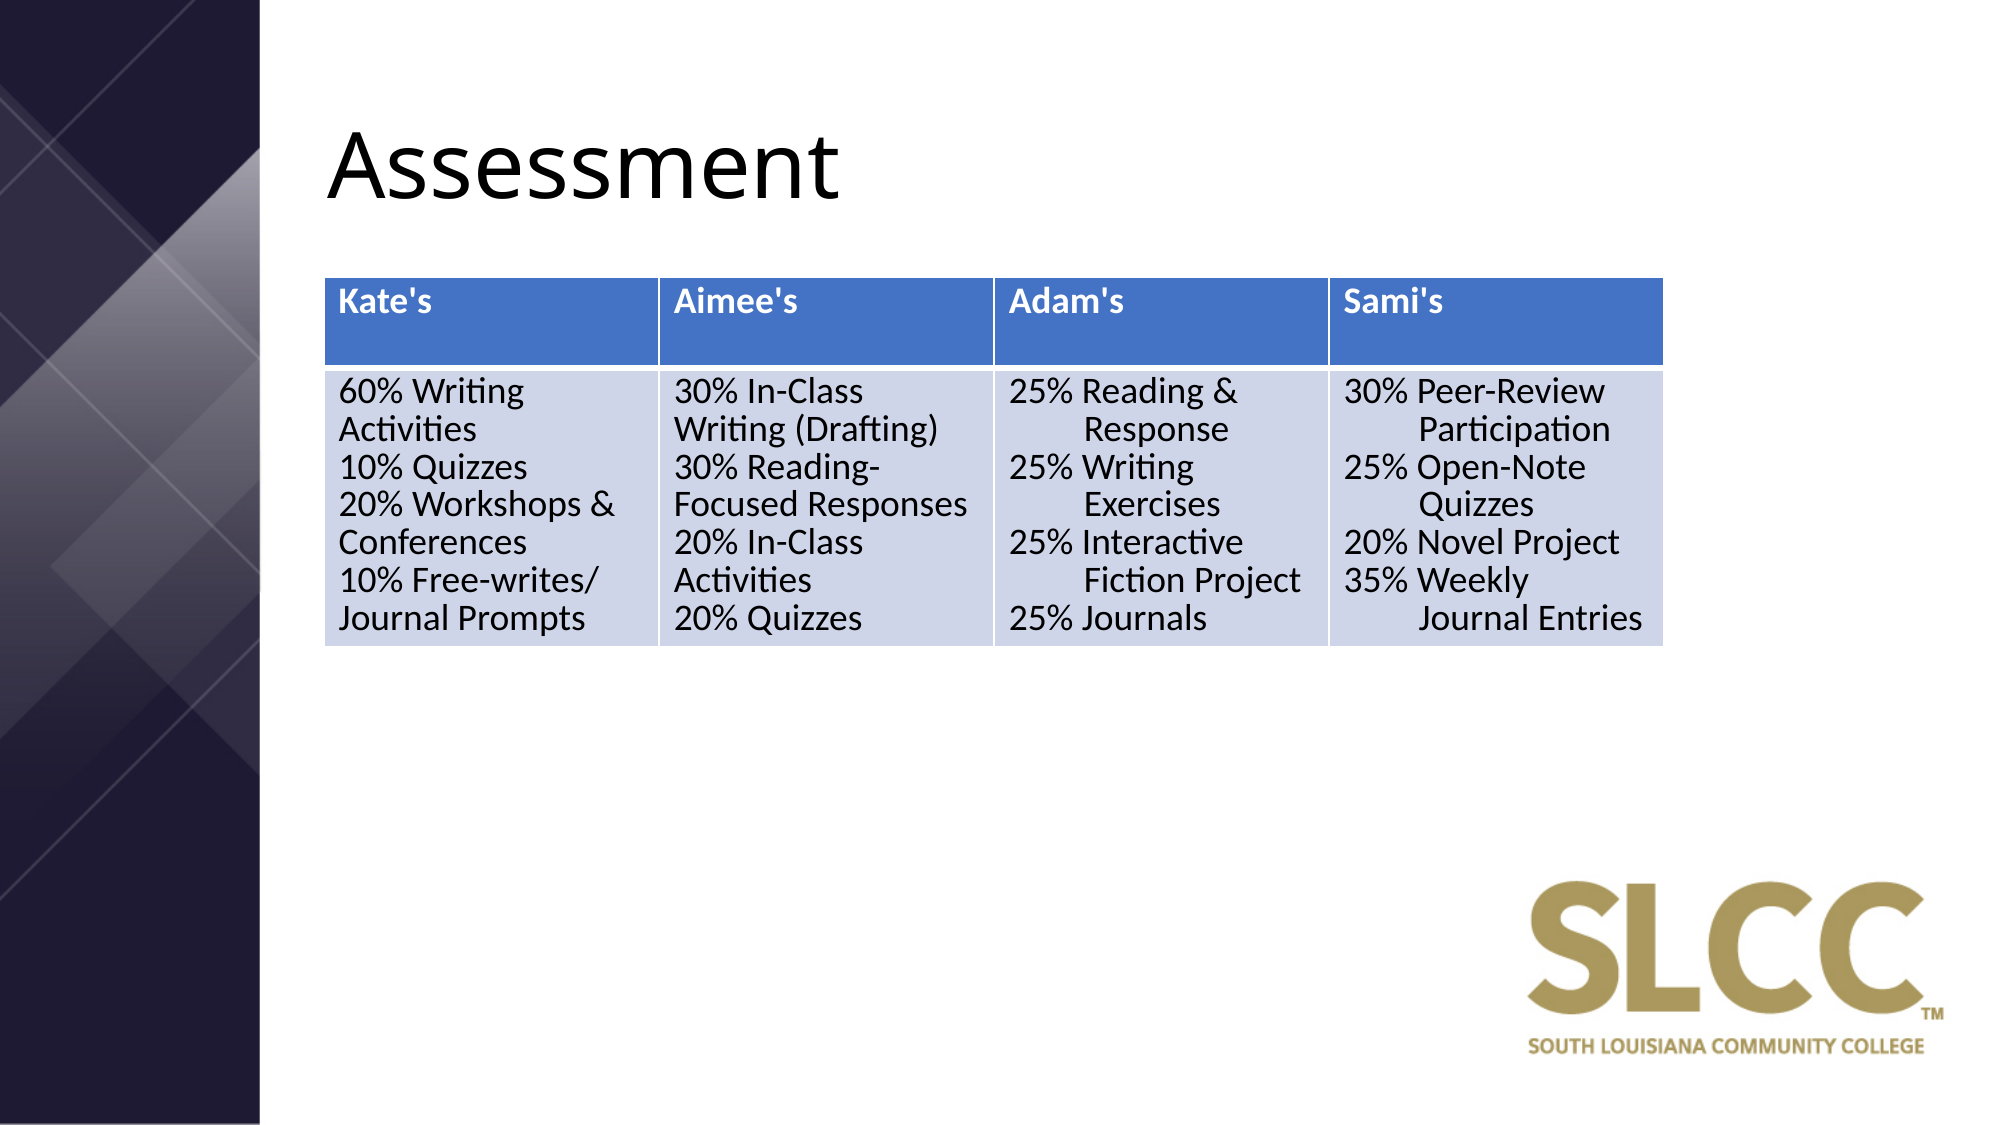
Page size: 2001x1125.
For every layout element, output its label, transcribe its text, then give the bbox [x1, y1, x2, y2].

table_cell 60% Writing Activities 10% Quizzes 20% Workshops & Conferences 10% Free-writes/ Journal Prompts [325, 371, 658, 646]
table_cell 25% Reading & Response 25% Writing Exercises 25% Interactive Fiction Project 25% Journals [995, 371, 1328, 646]
table_header Kate's [325, 278, 658, 365]
table_header Sami's [1330, 278, 1663, 365]
table_cell 30% In-Class Writing (Drafting) 30% Reading-Focused Responses 20% In-Class Activities 20% Quizzes [660, 371, 993, 646]
picture [0, 0, 2001, 1125]
title Assessment [312, 59, 1863, 278]
table_header Adam's [995, 278, 1328, 365]
table_header Aimee's [660, 278, 993, 365]
table_cell 30% Peer-Review Participation 25% Open-Note Quizzes 20% Novel Project 35% Weekly Journal Entries [1330, 371, 1663, 646]
